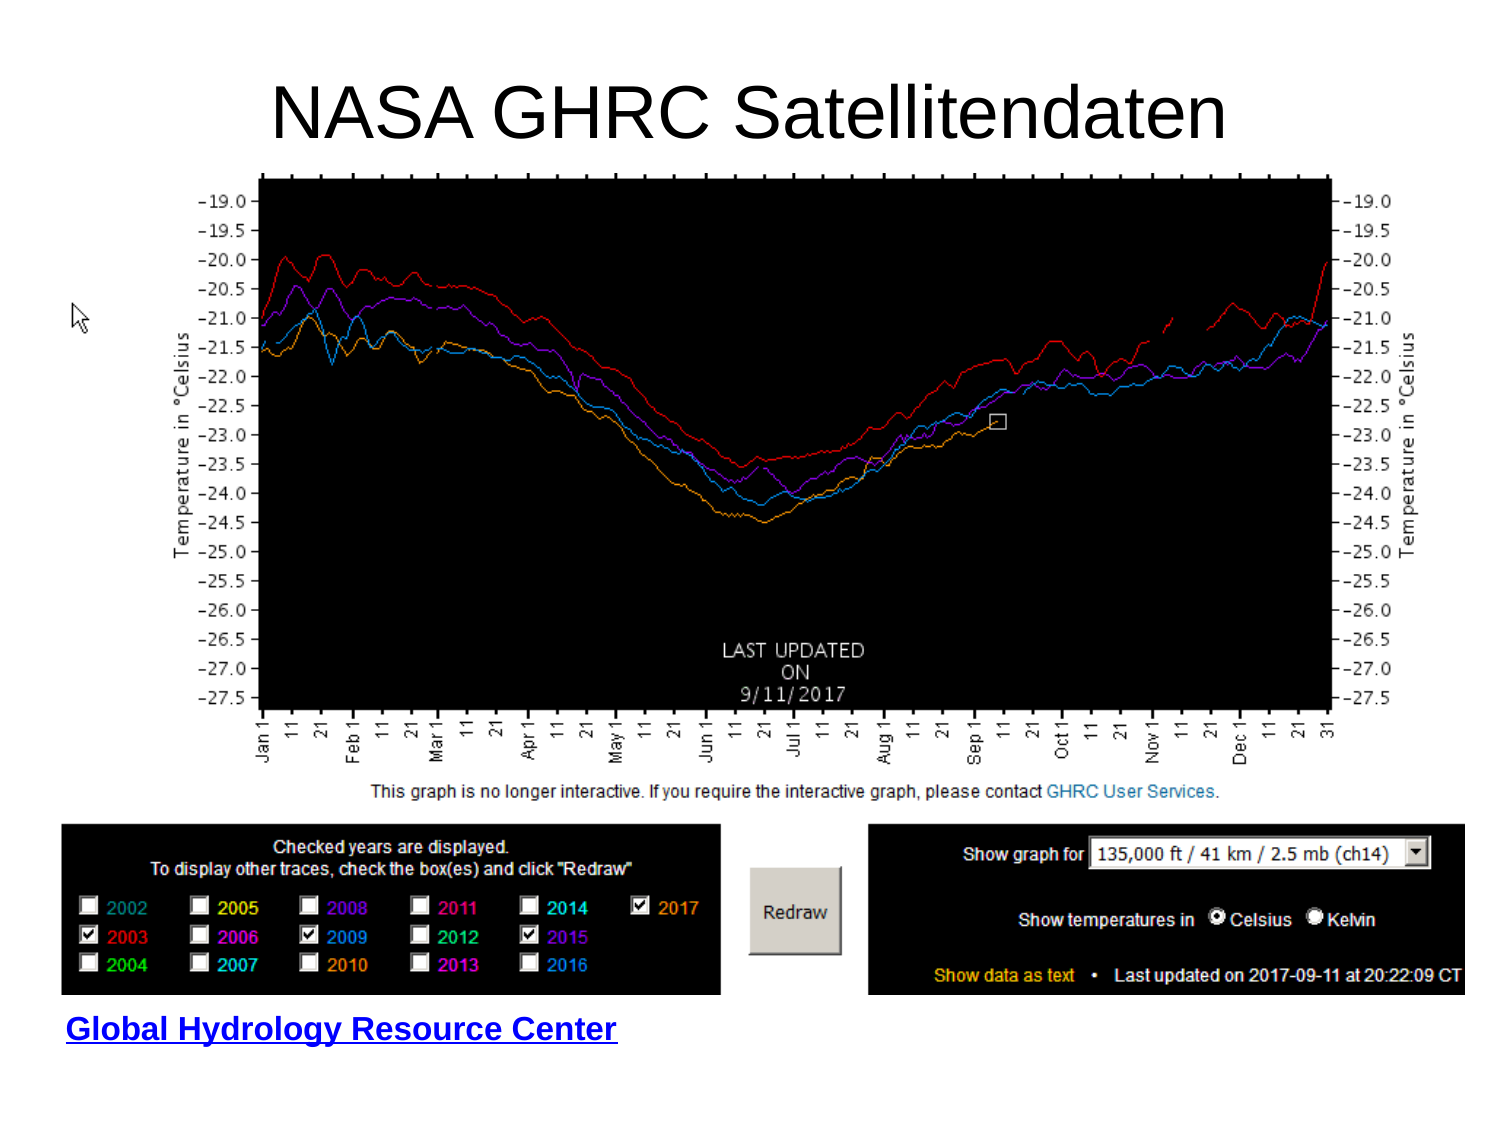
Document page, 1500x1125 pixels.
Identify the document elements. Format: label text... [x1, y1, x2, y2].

picture [52, 173, 1465, 995]
text_box Global Hydrology Resource Center [50, 1001, 1463, 1055]
title NASA GHRC Satellitendaten [75, 45, 1425, 172]
